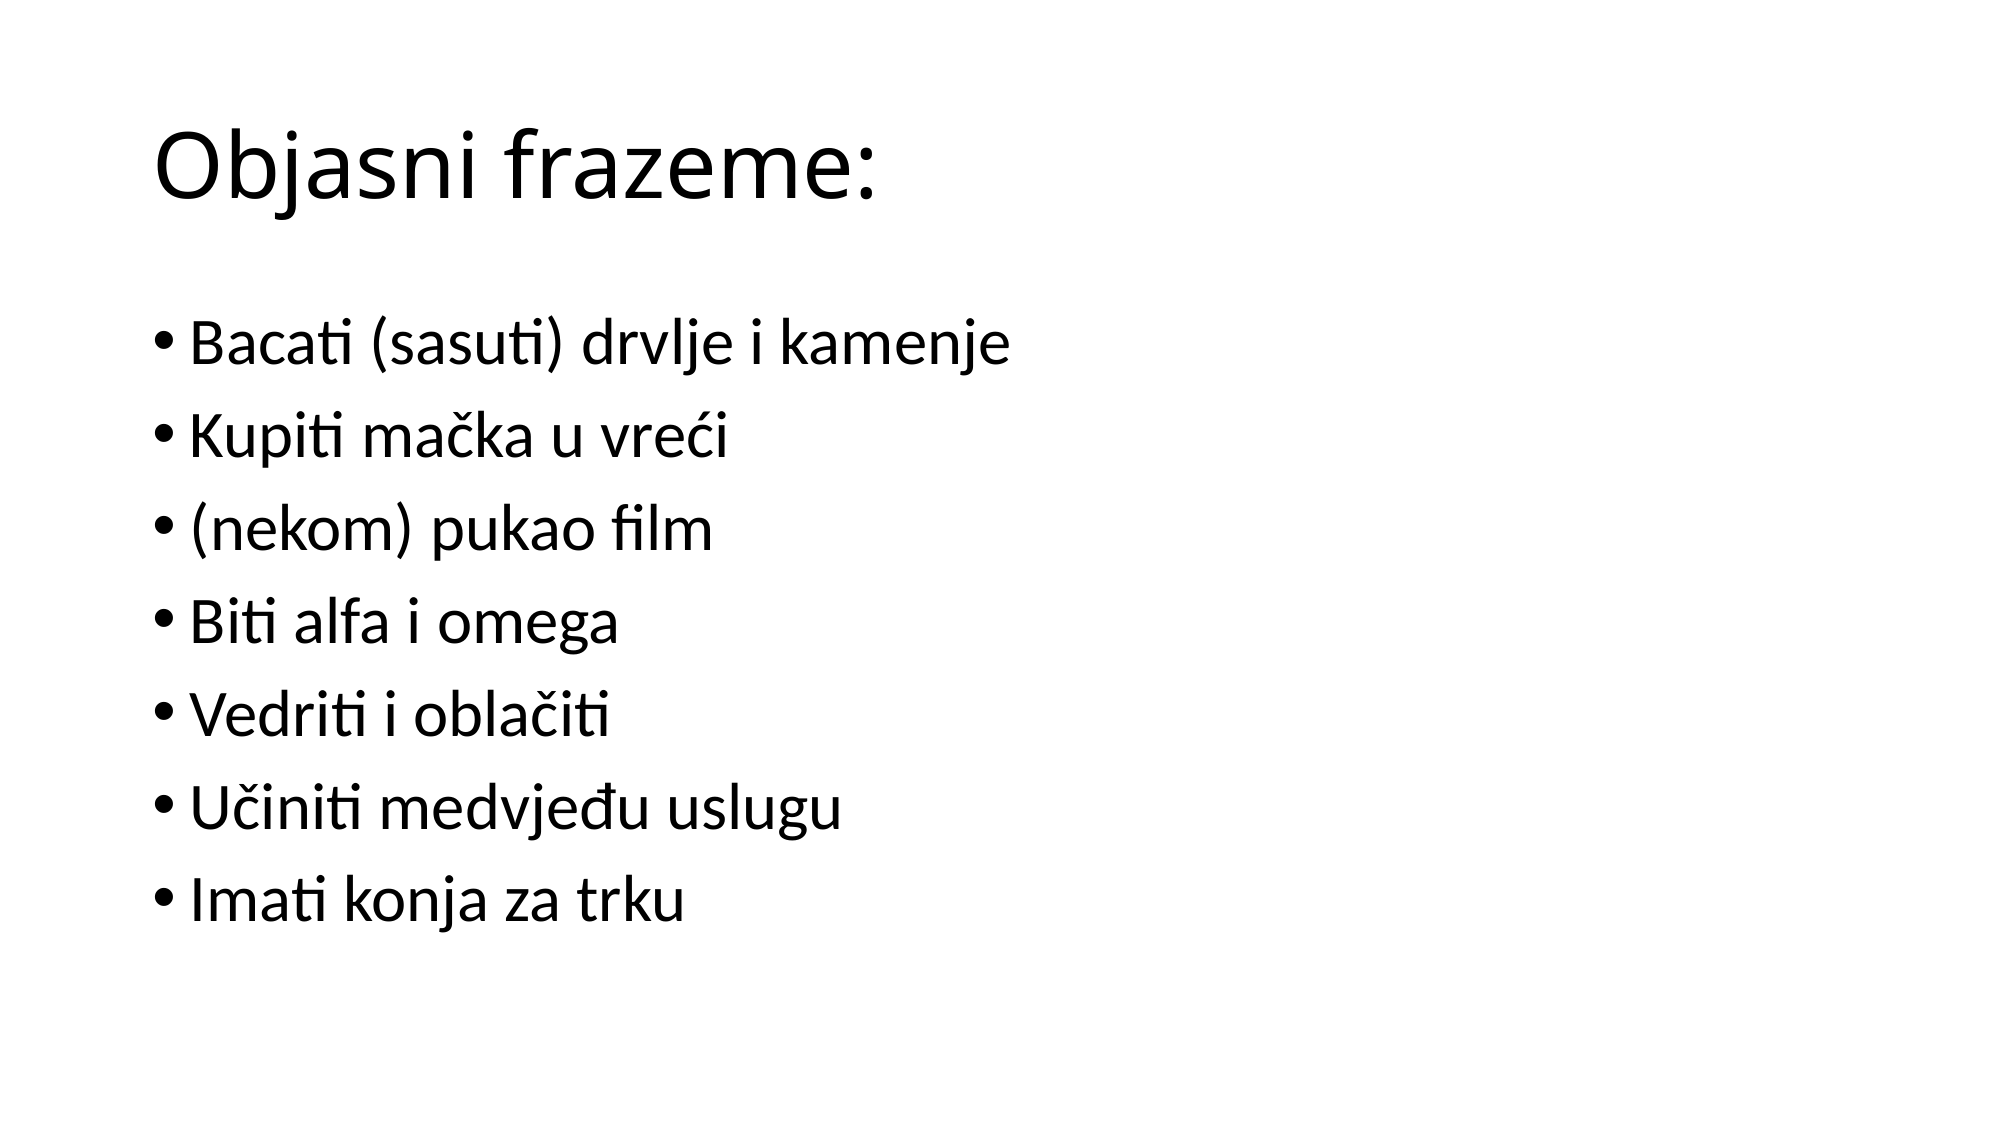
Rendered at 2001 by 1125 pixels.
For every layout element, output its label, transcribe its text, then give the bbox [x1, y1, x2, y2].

list Bacati (sasuti) drvlje i kamenje Kupiti mačka u vreći (nekom) pukao film Biti alfa i omega Vedriti i oblačiti Učiniti medvjeđu uslugu Imati konja za trku [137, 299, 1863, 1014]
title Objasni frazeme: [137, 59, 1863, 278]
